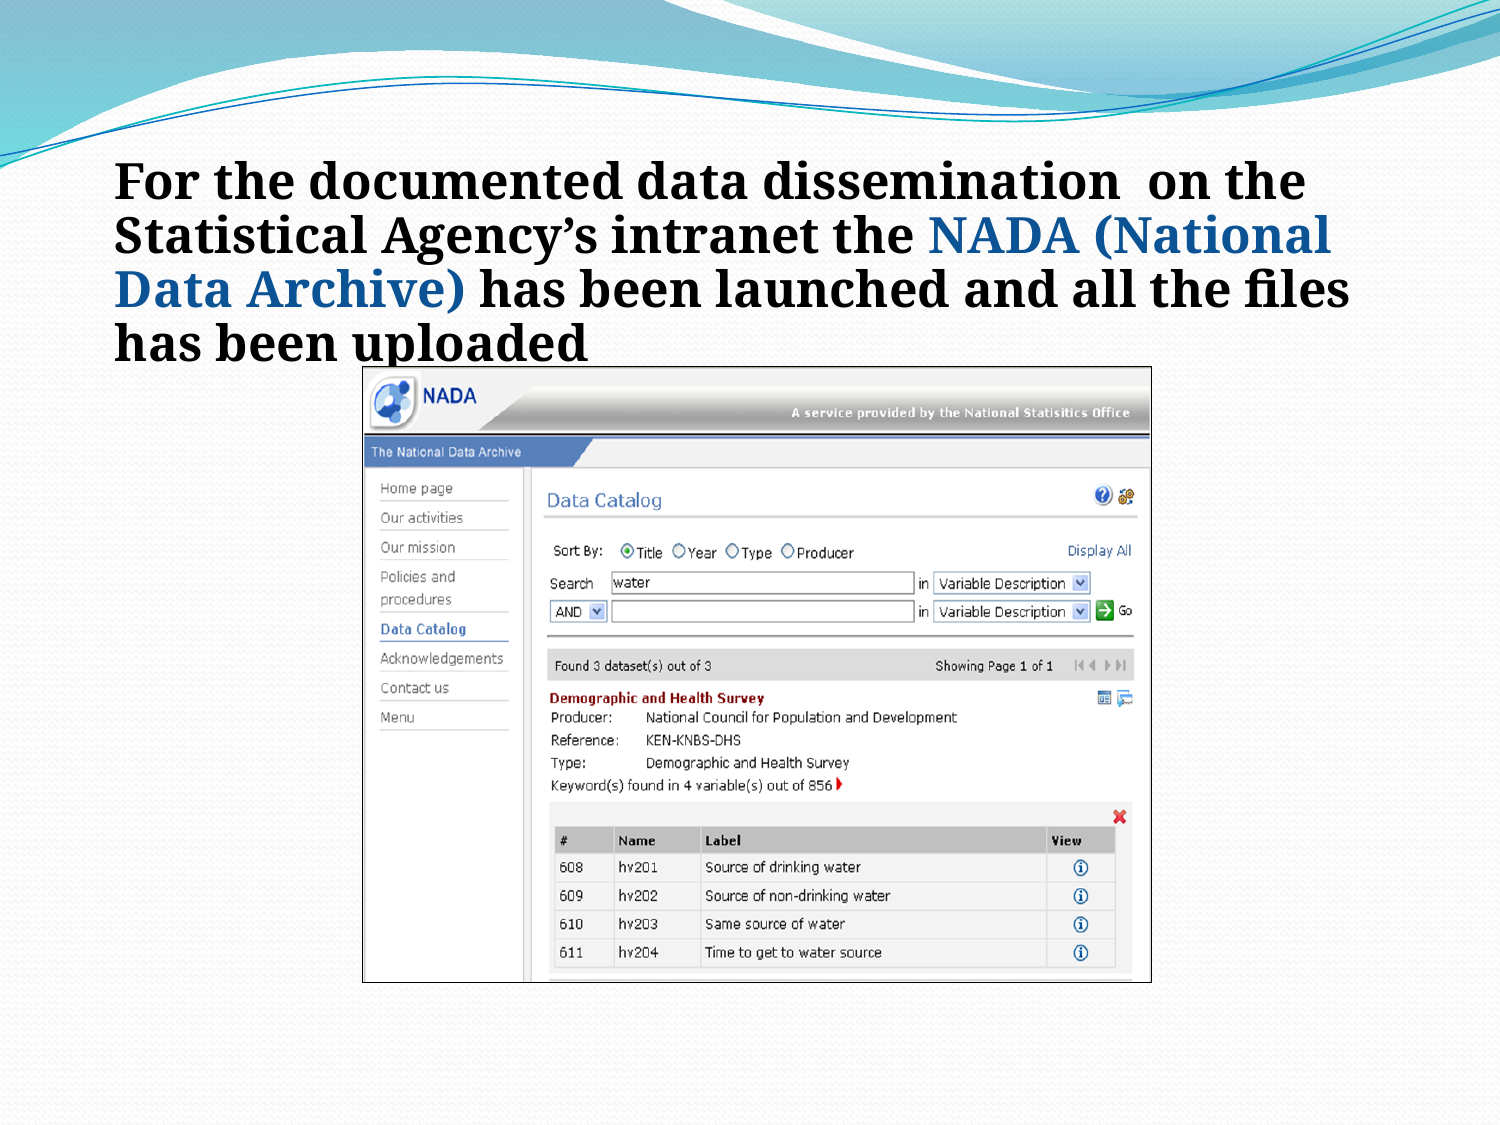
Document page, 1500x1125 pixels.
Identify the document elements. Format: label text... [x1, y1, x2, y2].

list For the documented data dissemination on the Statistical Agency’s intranet the NADA (National Data Archive) has been launched and all the files has been uploaded [100, 149, 1414, 837]
picture [362, 366, 1152, 982]
